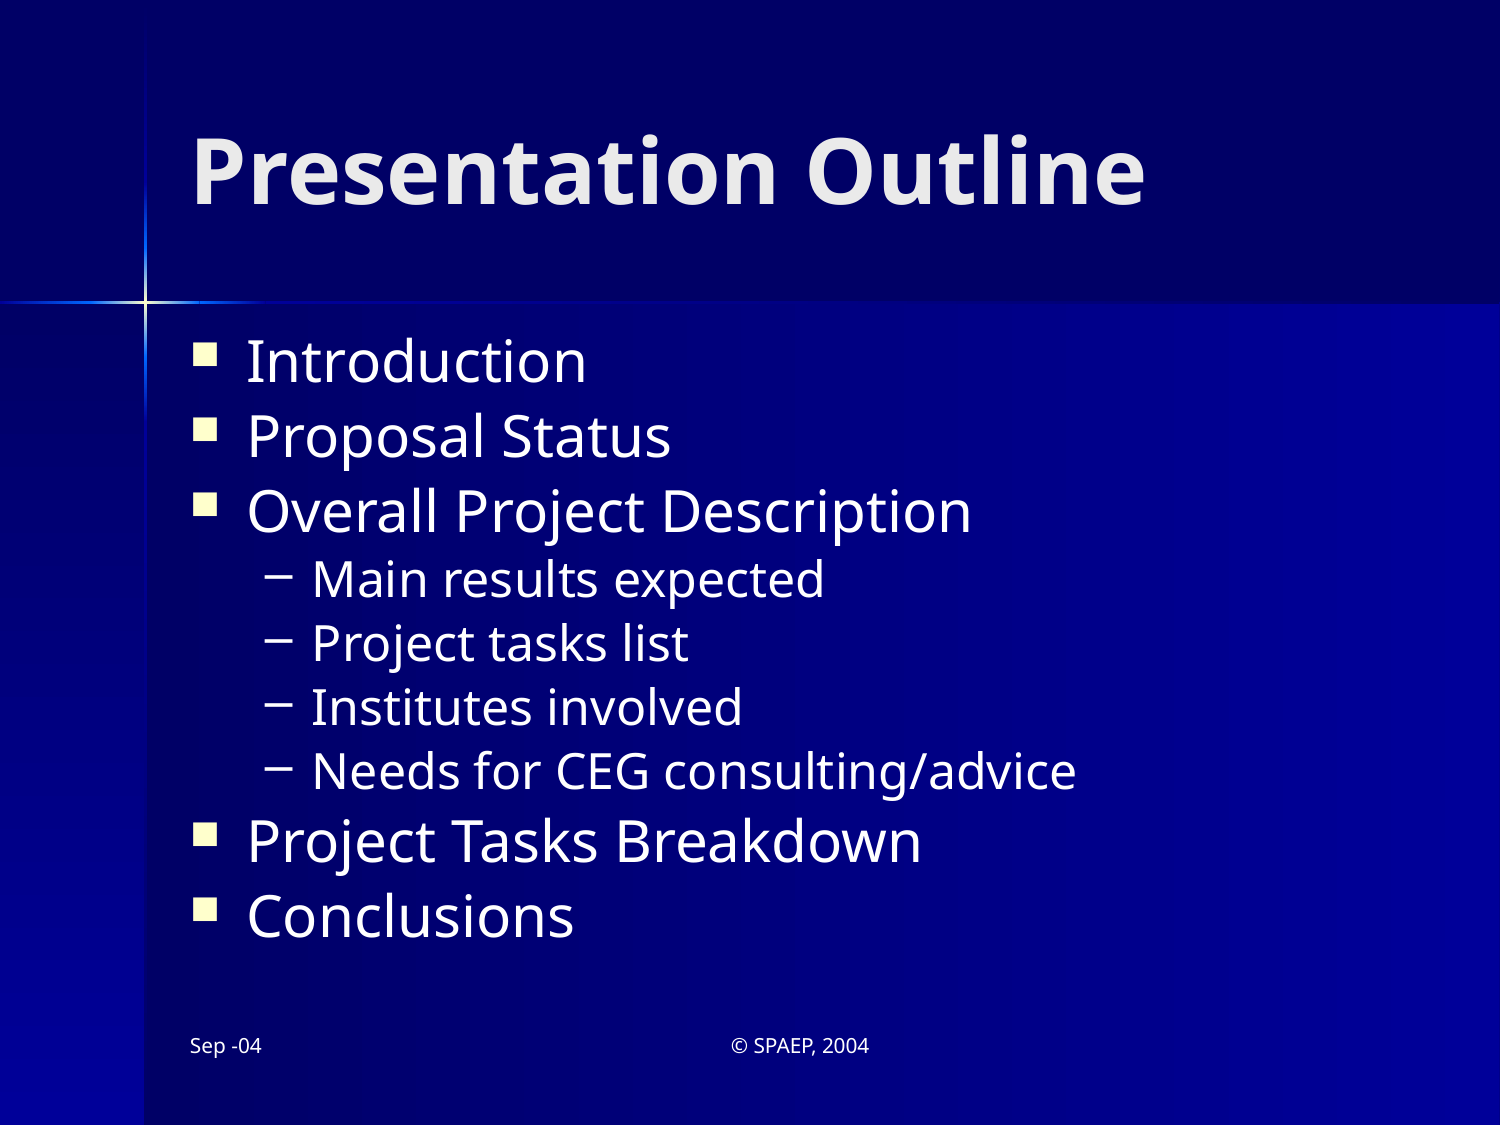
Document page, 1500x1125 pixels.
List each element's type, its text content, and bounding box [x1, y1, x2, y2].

slide_number Sep -04 [174, 1025, 488, 1100]
footer © SPAEP, 2004 [562, 1025, 1038, 1100]
title Presentation Outline [174, 50, 1413, 285]
list Introduction Proposal Status Overall Project Description Main results expected Project tasks list Institutes involved Needs for CEG consulting/advice Project Tasks Breakdown Conclusions [174, 324, 1413, 1000]
